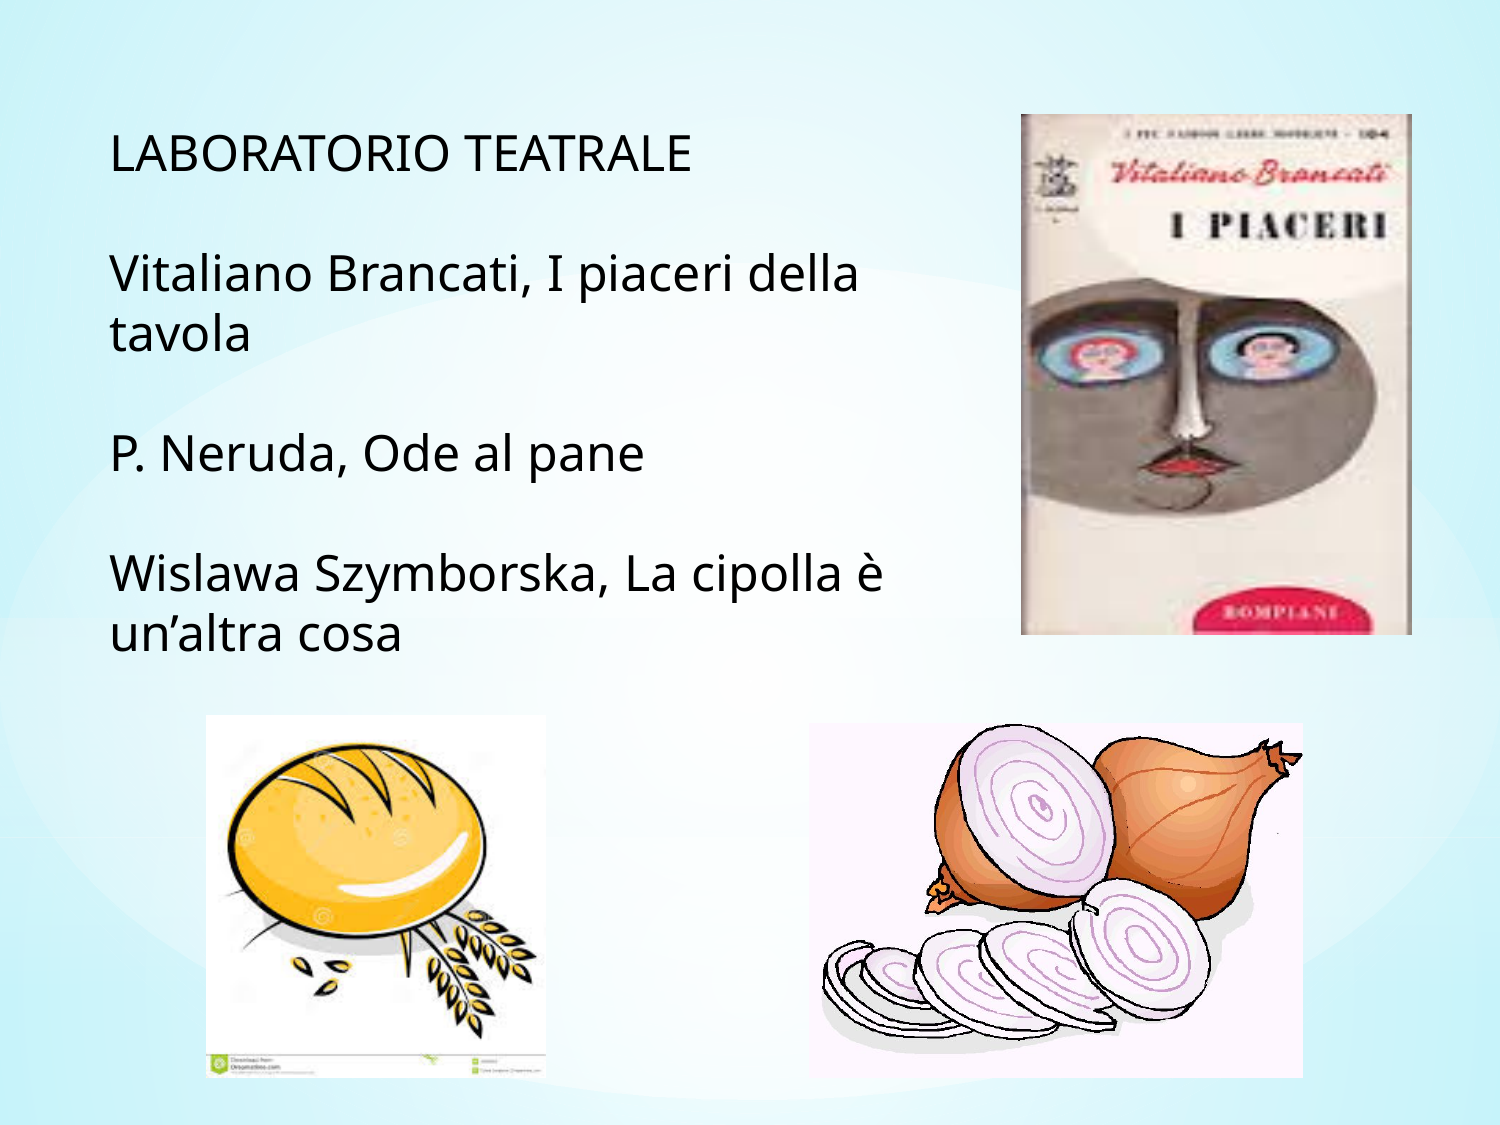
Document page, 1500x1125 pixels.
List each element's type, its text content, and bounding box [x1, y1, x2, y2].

picture [808, 723, 1303, 1079]
picture [1021, 114, 1412, 635]
text_box LABORATORIO TEATRALE Vitaliano Brancati, I piaceri della tavola P. Neruda, Ode al pane Wislawa Szymborska, La cipolla è un’altra cosa [94, 114, 910, 715]
picture [206, 715, 546, 1078]
